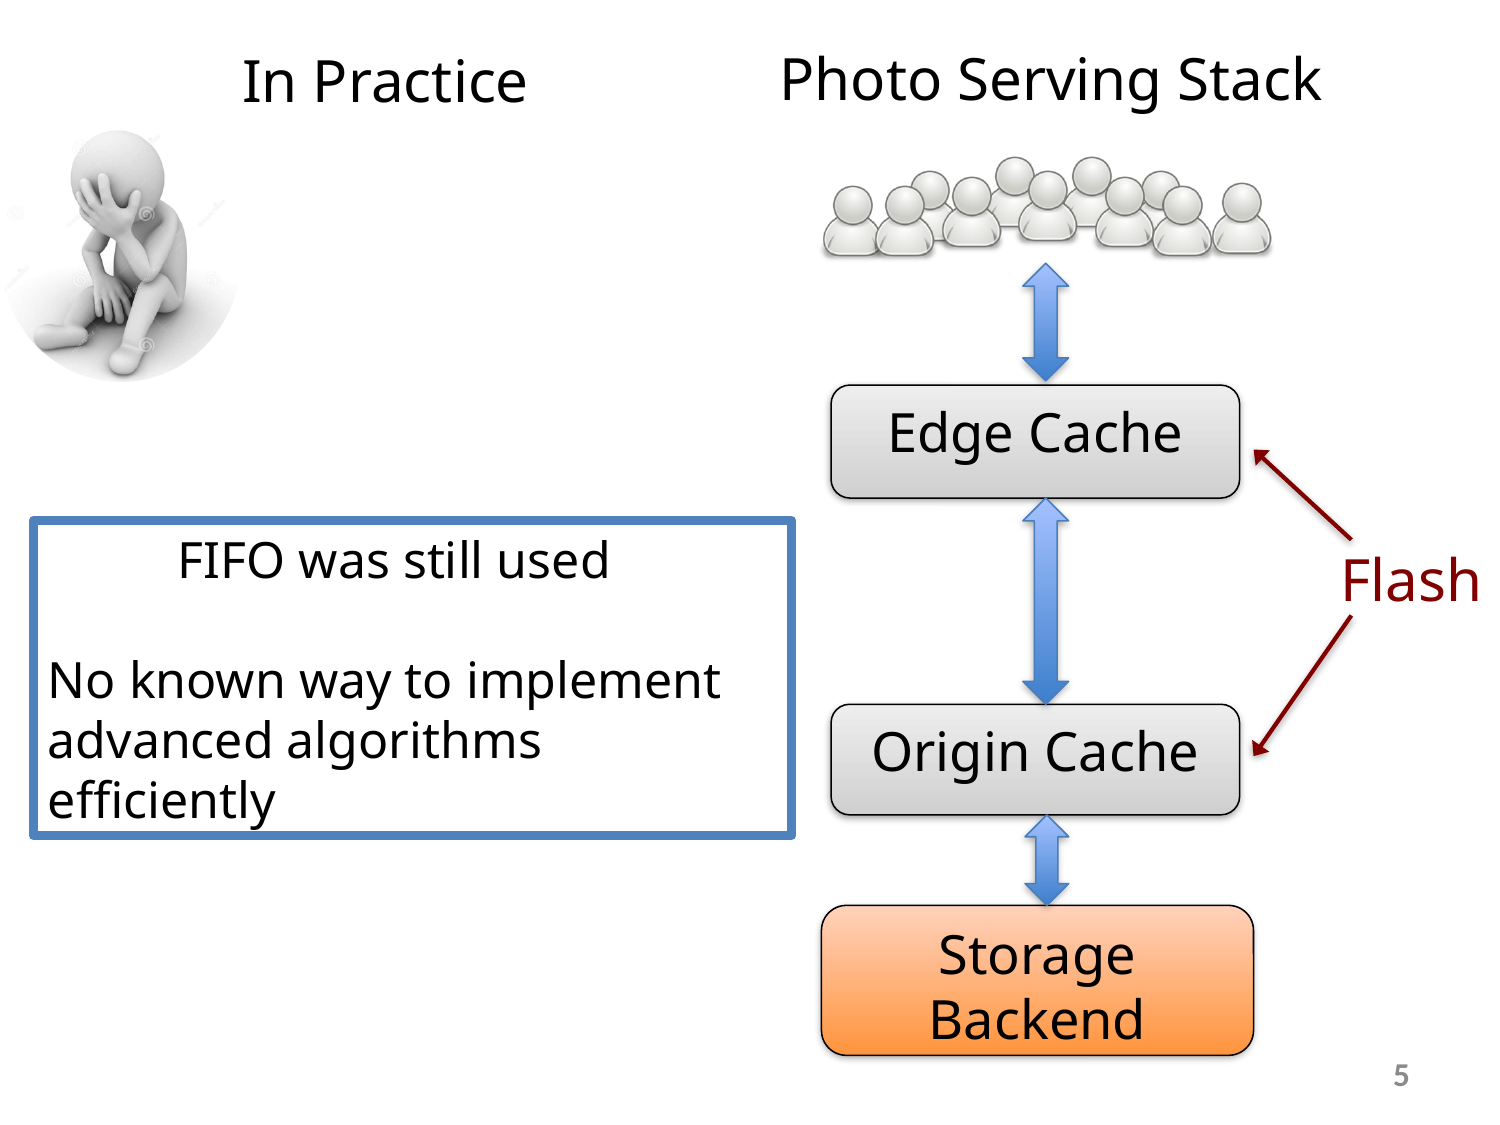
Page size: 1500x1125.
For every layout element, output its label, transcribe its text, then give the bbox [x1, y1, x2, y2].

picture [0, 126, 243, 383]
text_box Photo Serving Stack [764, 35, 1338, 120]
text_box In Practice [227, 36, 544, 122]
text_box Flash [1302, 535, 1500, 621]
text_box FIFO was still used No known way to implement advanced algorithms efficiently [31, 519, 794, 837]
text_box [1286, 615, 1352, 757]
slide_number 5 [1074, 1042, 1425, 1103]
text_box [1286, 449, 1352, 540]
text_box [812, 155, 1281, 1056]
